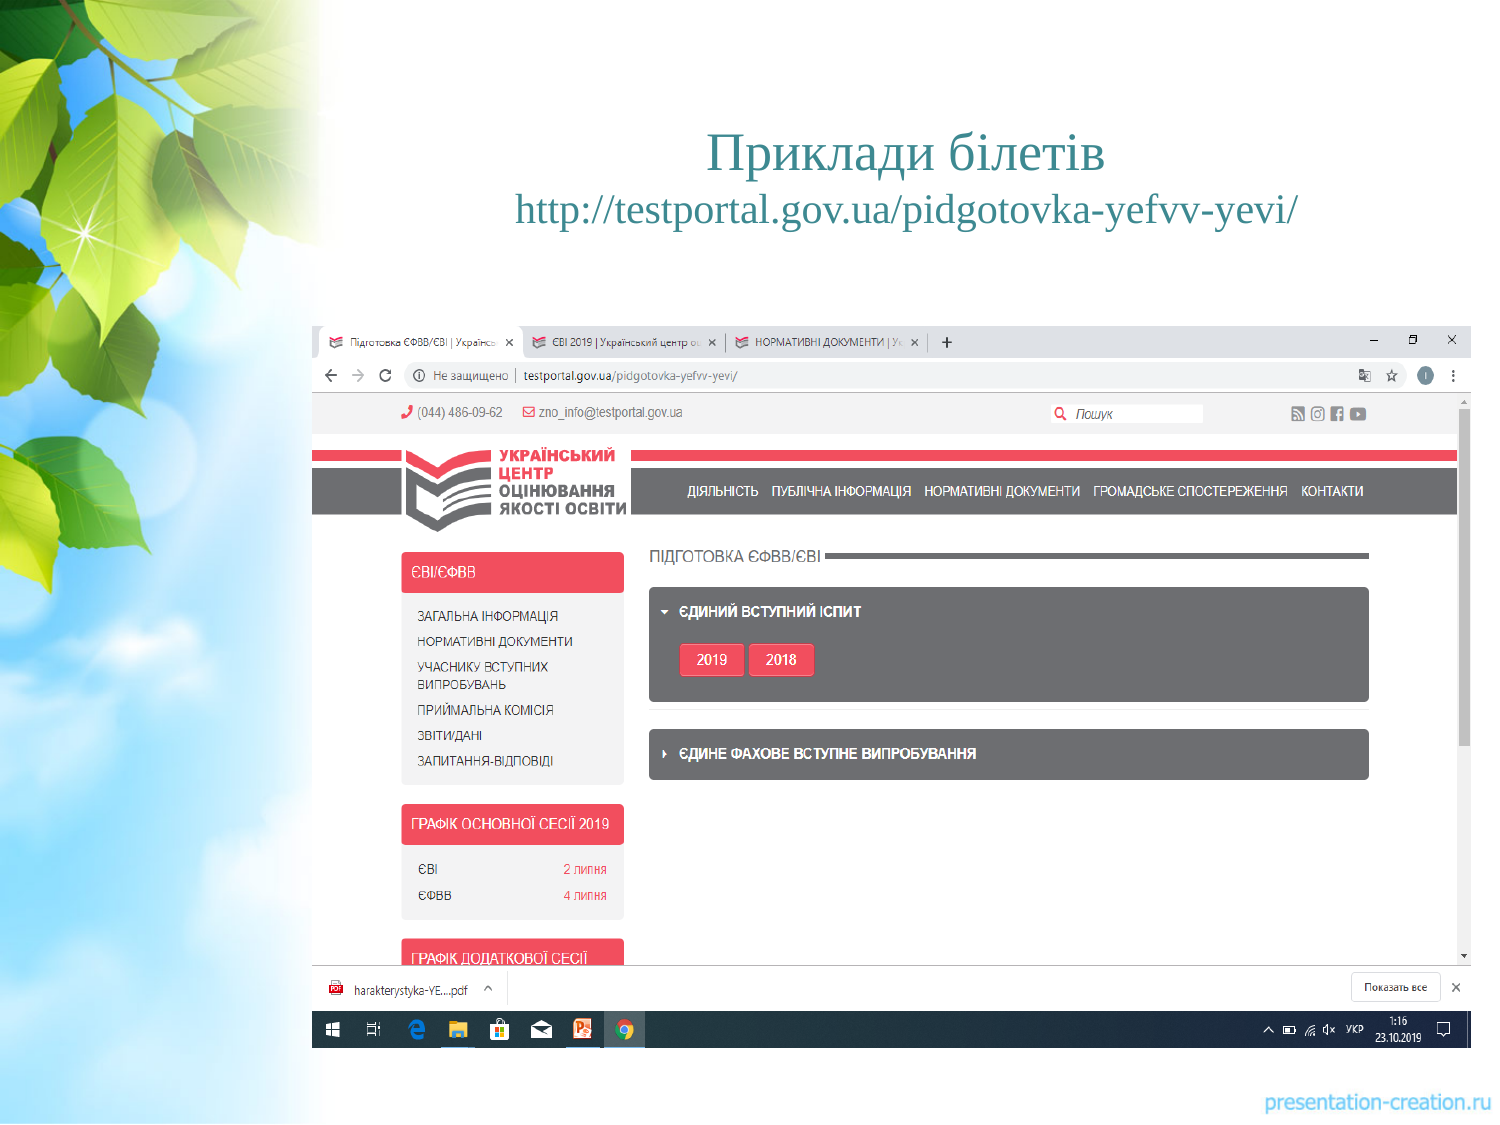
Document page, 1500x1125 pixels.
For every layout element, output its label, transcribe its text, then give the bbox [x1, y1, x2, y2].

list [312, 326, 1471, 1048]
picture [0, 0, 1500, 1125]
title Приклади білетів http://testportal.gov.ua/pidgotovka-yefvv-yevi/ [312, 20, 1500, 291]
